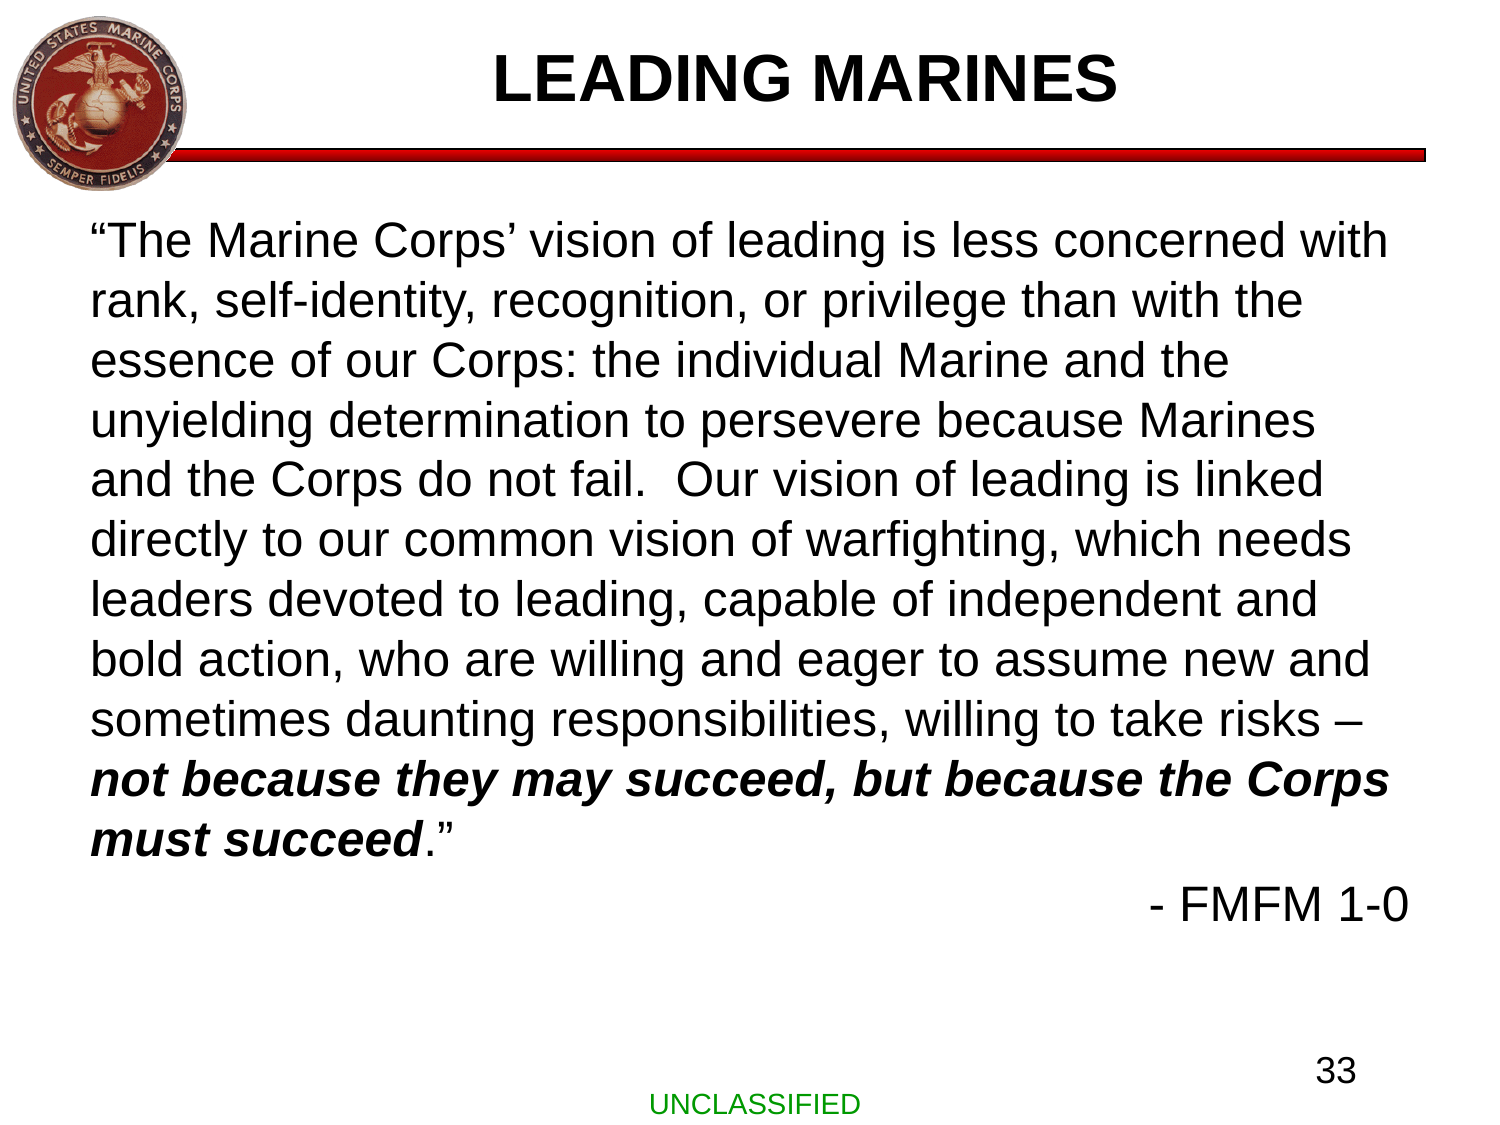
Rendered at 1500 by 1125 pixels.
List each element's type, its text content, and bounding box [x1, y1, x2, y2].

title LEADING MARINES [187, 0, 1425, 150]
list “The Marine Corps’ vision of leading is less concerned with rank, self-identity, recognition, or privilege than with the essence of our Corps: the individual Marine and the unyielding determination to persevere because Marines and the Corps do not fail. Our vision of leading is linked directly to our common vision of warfighting, which needs leaders devoted to leading, capable of independent and bold action, who are willing and eager to assume new and sometimes daunting responsibilities, willing to take risks – not because they may succeed, but because the Corps must succeed.” - FMFM 1-0 [75, 200, 1425, 943]
picture [12, 16, 188, 191]
